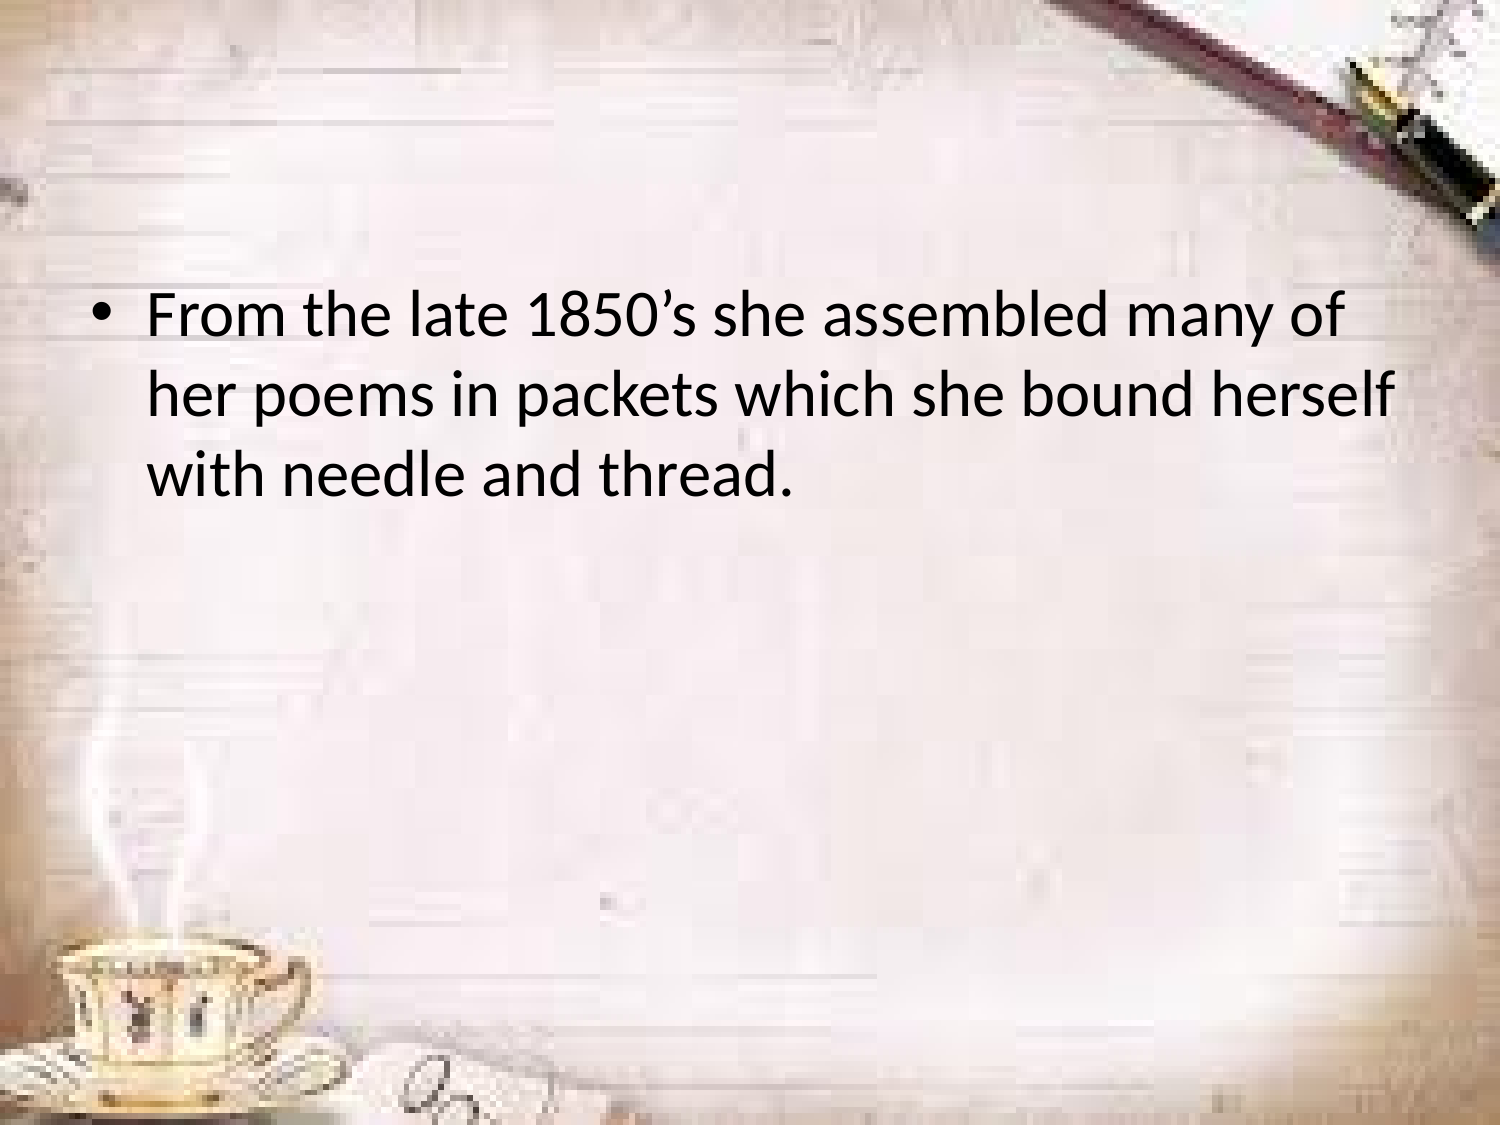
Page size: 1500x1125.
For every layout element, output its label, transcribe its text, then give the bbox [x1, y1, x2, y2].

picture [0, 0, 1500, 1125]
list From the late 1850’s she assembled many of her poems in packets which she bound herself with needle and thread. [75, 262, 1425, 1005]
